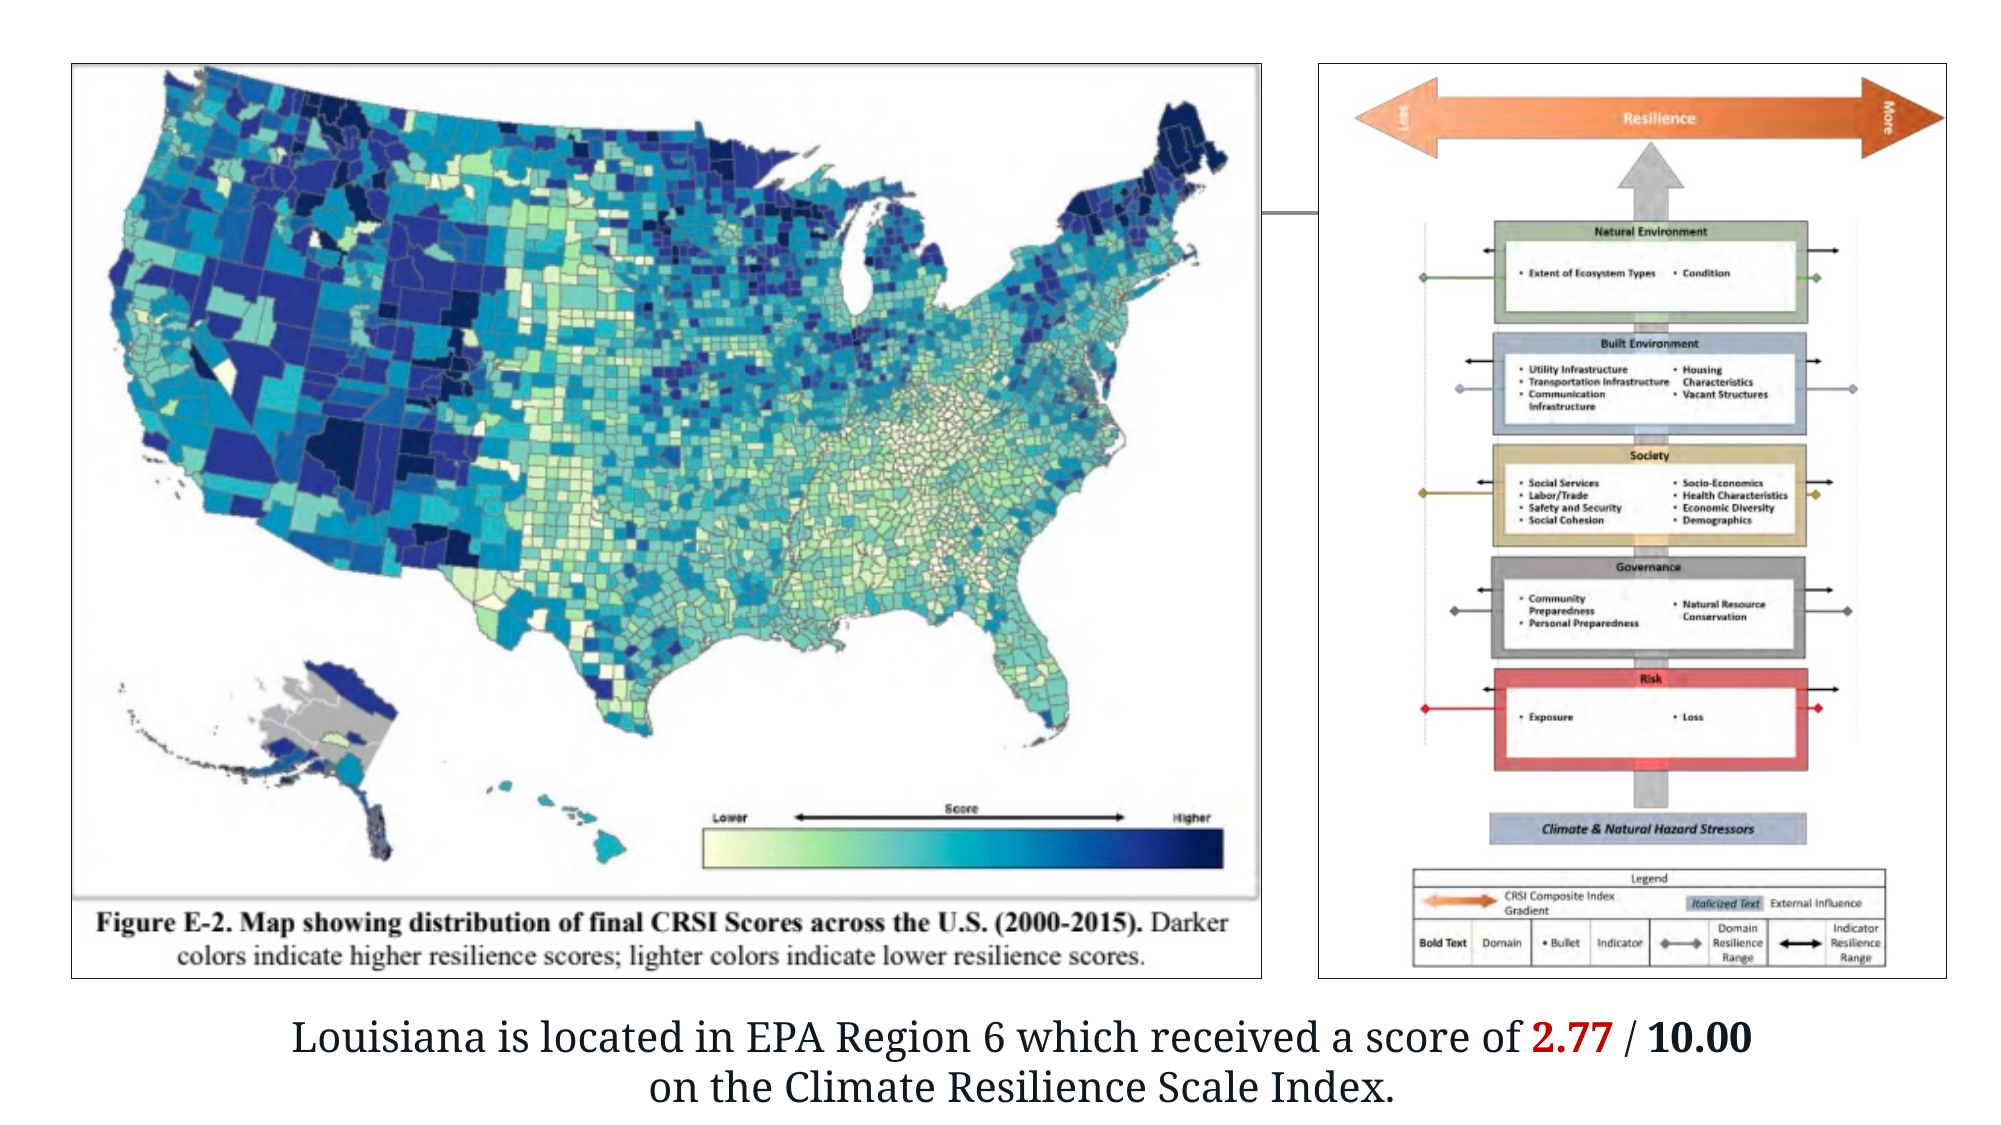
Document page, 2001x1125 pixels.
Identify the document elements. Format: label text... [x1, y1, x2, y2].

text_box Louisiana is located in EPA Region 6 which received a score of 2.77 / 10.00 on the Climate Resilience Scale Index. [268, 1003, 1775, 1118]
picture [1318, 63, 1948, 979]
picture [71, 63, 1262, 979]
